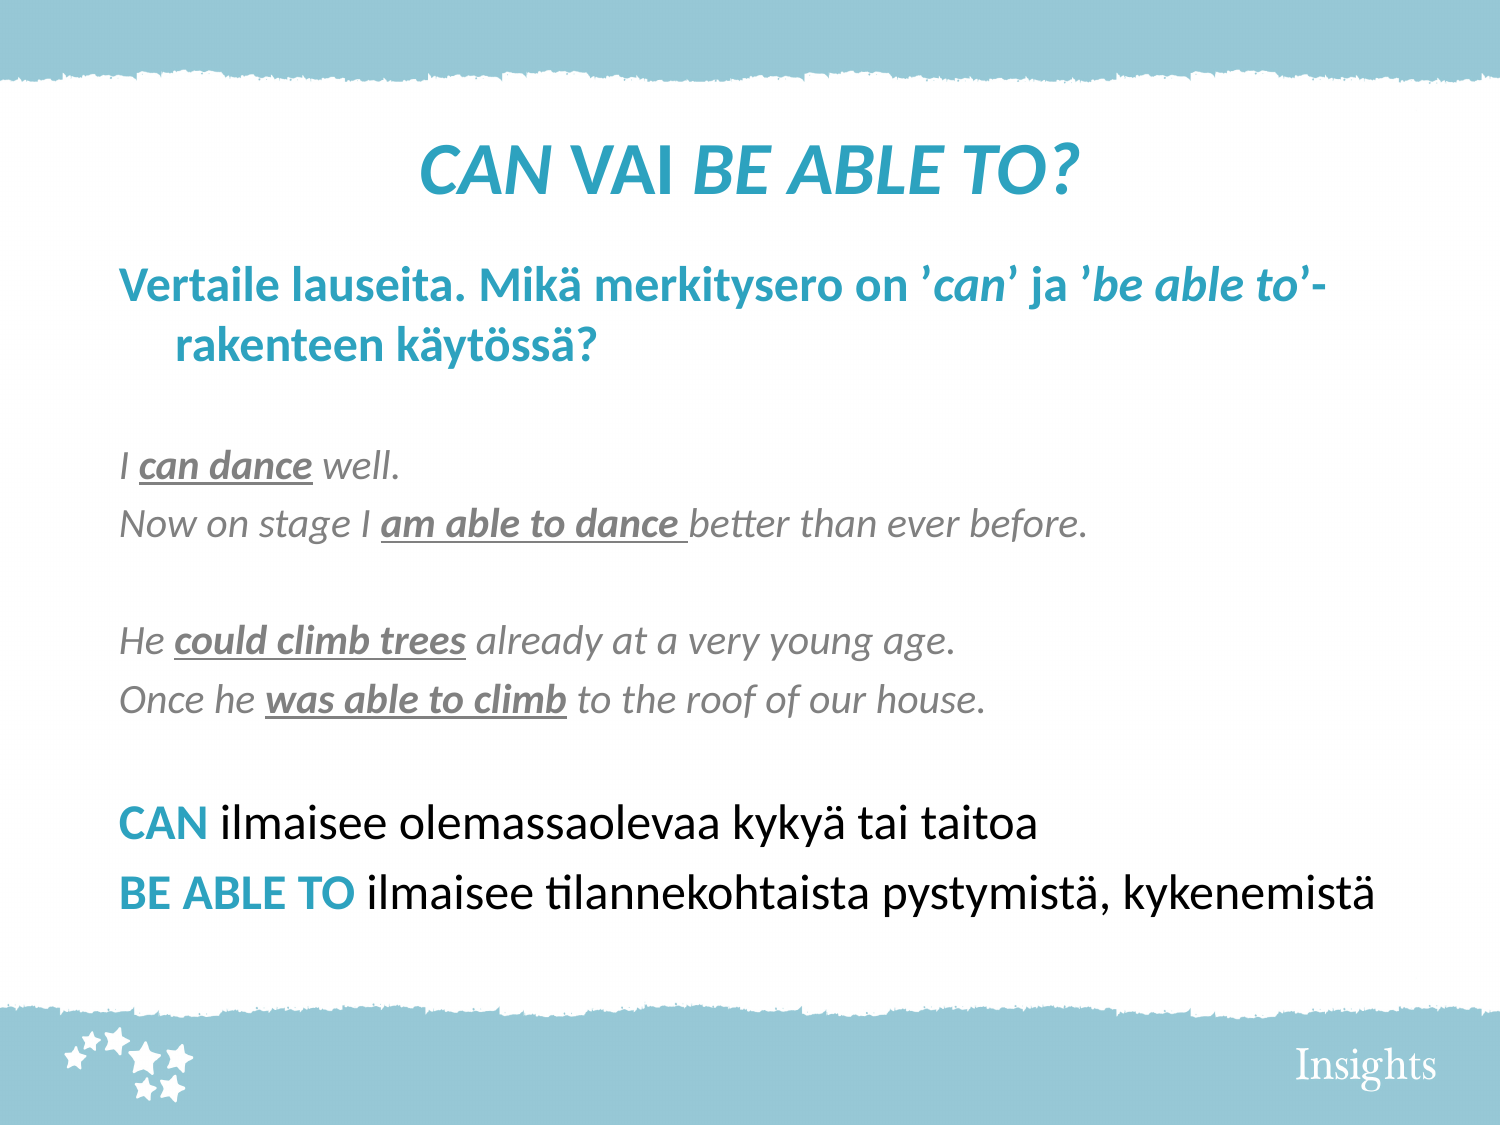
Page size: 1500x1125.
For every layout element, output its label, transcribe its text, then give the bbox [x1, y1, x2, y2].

list Vertaile lauseita. Mikä merkitysero on ’can’ ja ’be able to’-rakenteen käytössä? I can dance well. Now on stage I am able to dance better than ever before. He could climb trees already at a very young age. Once he was able to climb to the roof of our house. CAN ilmaisee olemassaolevaa kykyä tai taitoa BE ABLE TO ilmaisee tilannekohtaista pystymistä, kykenemistä [103, 243, 1398, 965]
title CAN VAI BE ABLE TO? [103, 101, 1398, 227]
picture [0, 0, 1500, 1125]
